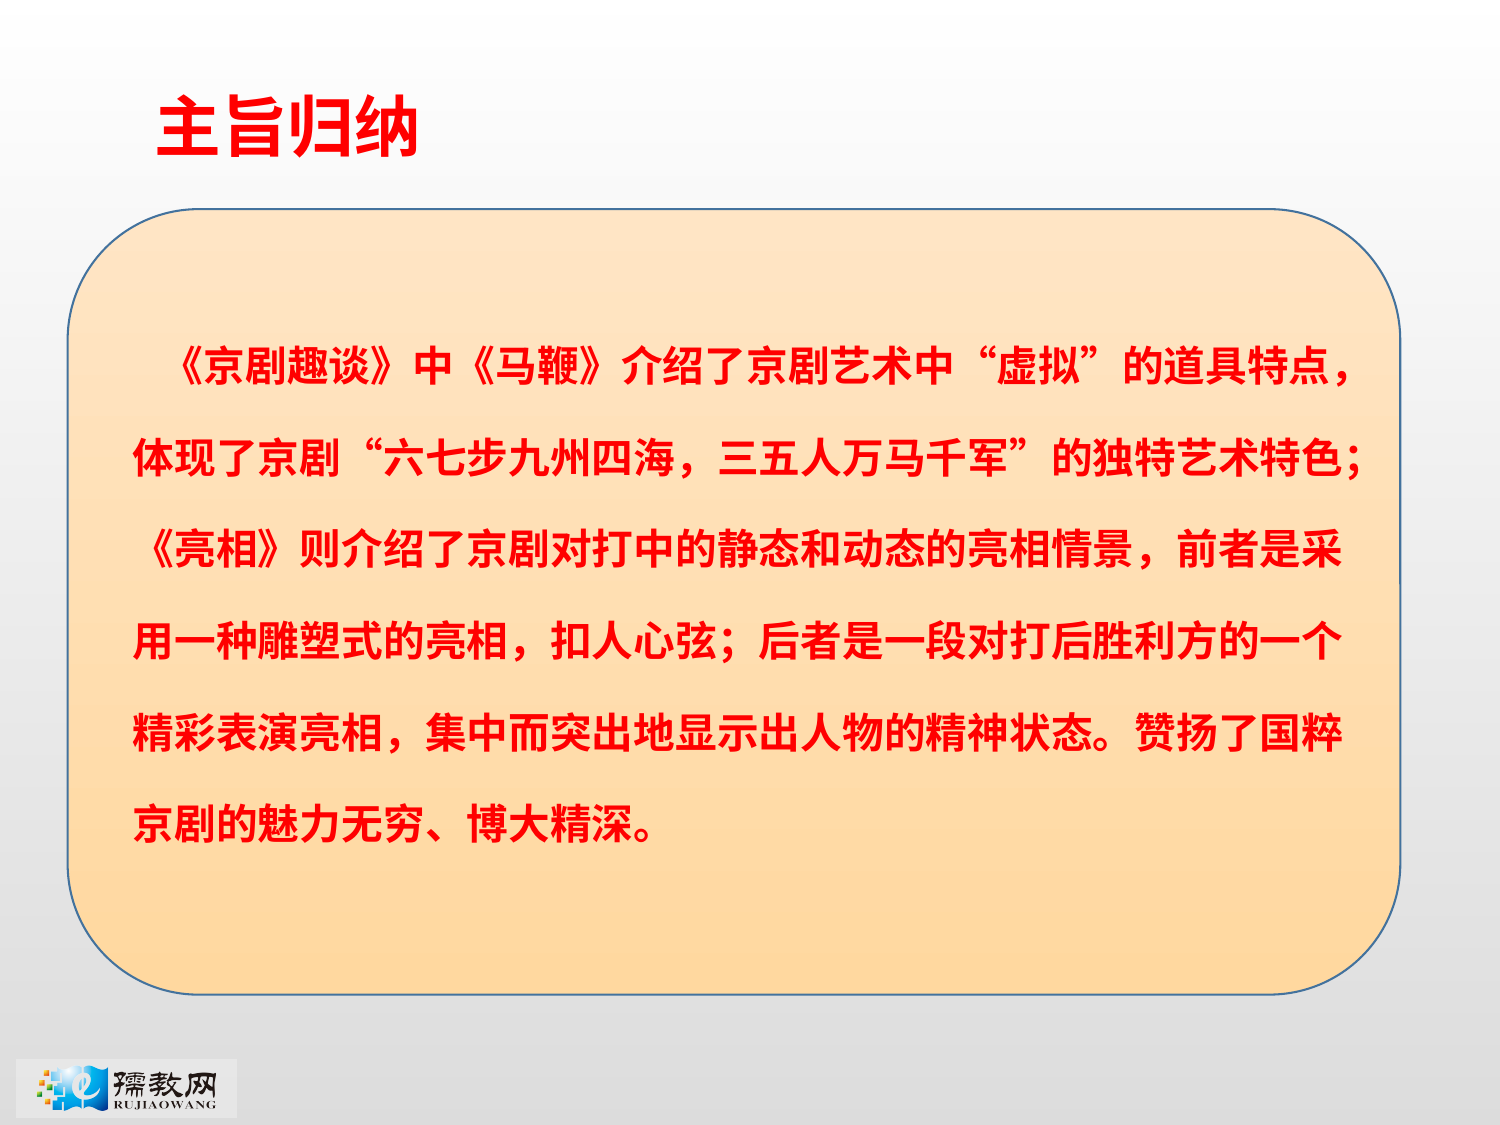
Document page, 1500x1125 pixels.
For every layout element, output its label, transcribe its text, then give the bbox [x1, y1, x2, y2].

text_box [66, 208, 1402, 996]
text_box 《京剧趣谈》中《马鞭》介绍了京剧艺术中“虚拟”的道具特点，体现了京剧“六七步九州四海，三五人万马千军”的独特艺术特色；《亮相》则介绍了京剧对打中的静态和动态的亮相情景，前者是采用一种雕塑式的亮相，扣人心弦；后者是一段对打后胜利方的一个精彩表演亮相，集中而突出地显示出人物的精神状态。赞扬了国粹京剧的魅力无穷、博大精深。 [117, 290, 1382, 856]
picture [16, 1059, 237, 1118]
text_box 主旨归纳 [134, 75, 442, 175]
